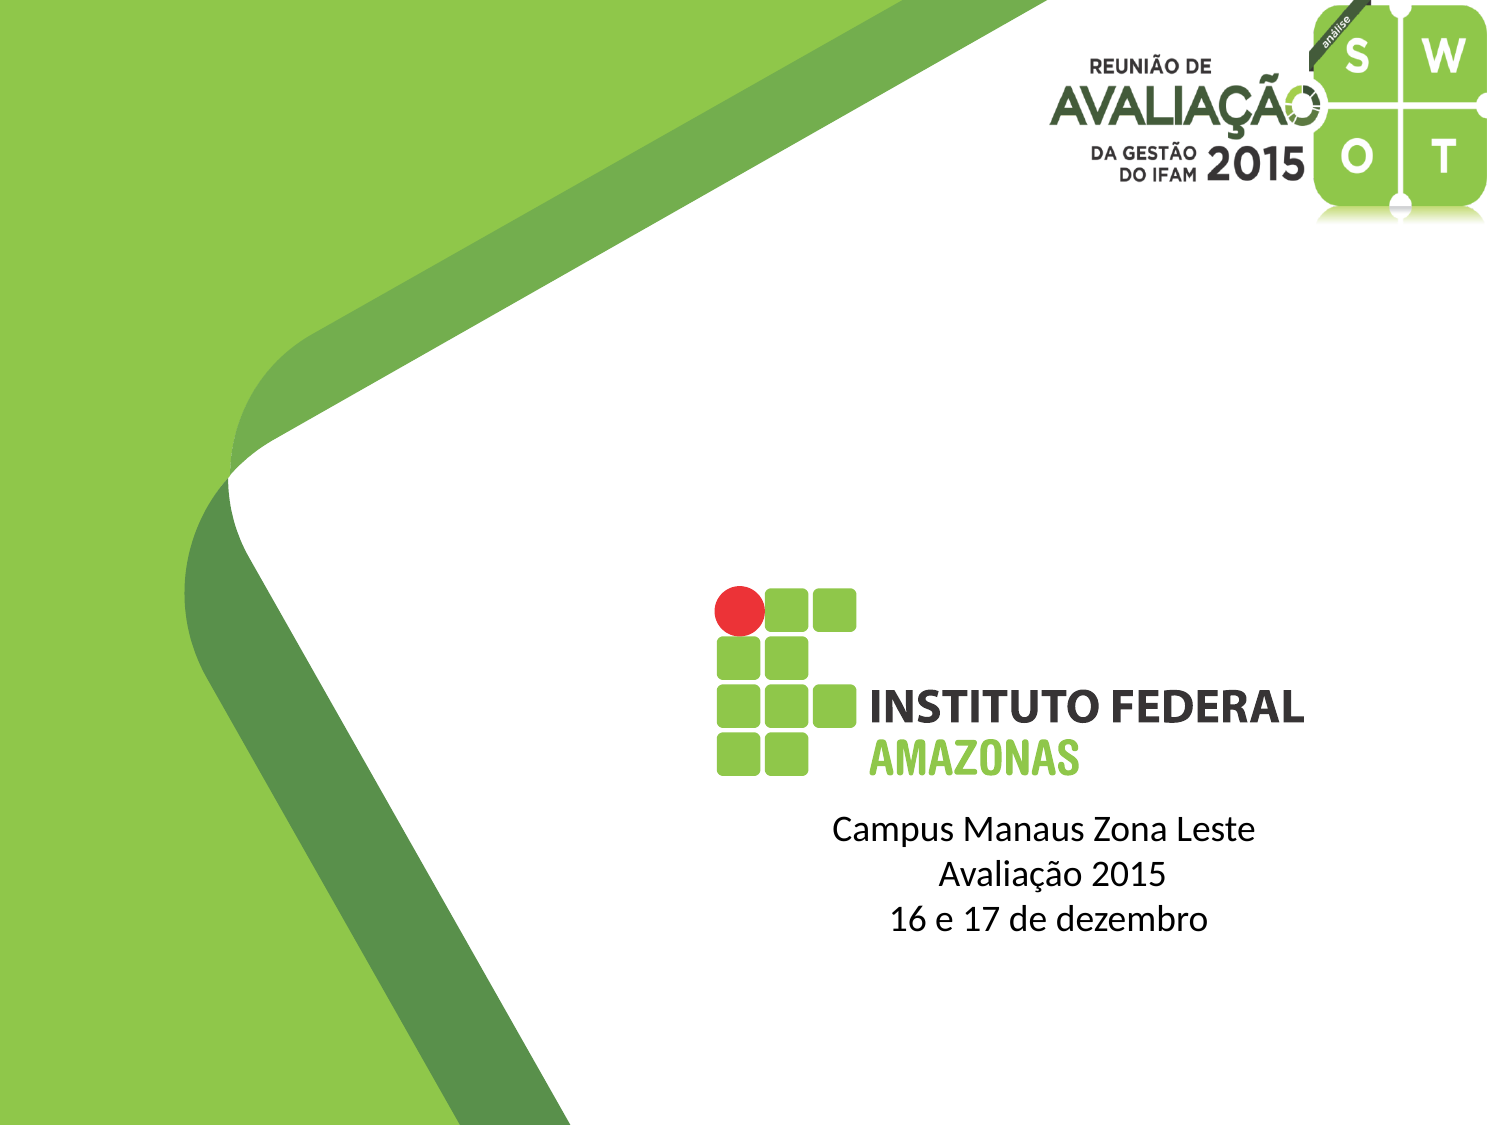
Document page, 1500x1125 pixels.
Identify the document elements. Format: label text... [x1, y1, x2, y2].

picture [1049, 0, 1487, 238]
text_box [230, 0, 1047, 476]
text_box [184, 477, 571, 1125]
text_box Campus Manaus Zona Leste Avaliação 2015 16 e 17 de dezembro [664, 796, 1433, 947]
text_box [0, 0, 900, 1125]
picture [714, 585, 1305, 777]
